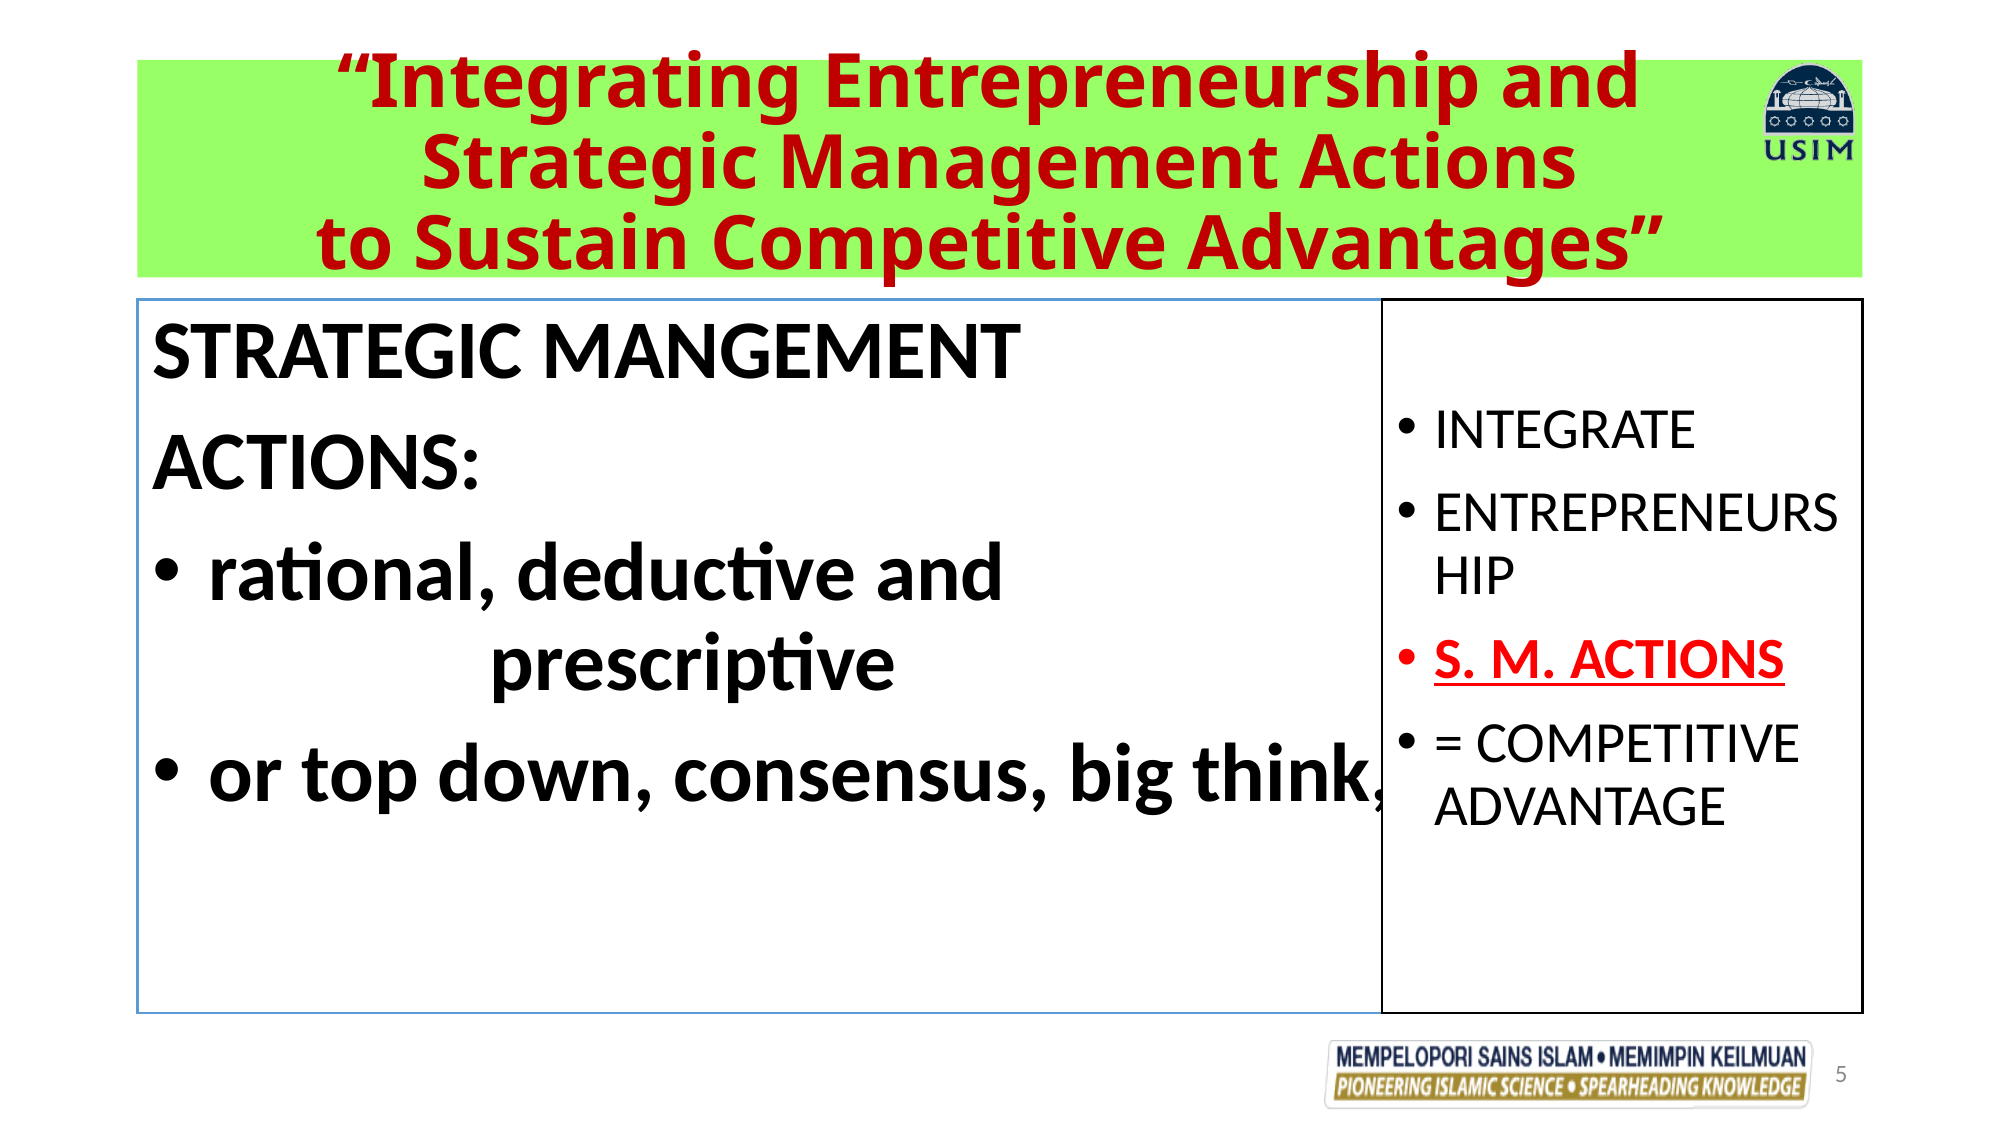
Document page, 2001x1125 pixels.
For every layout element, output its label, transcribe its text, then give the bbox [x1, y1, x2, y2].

picture [1763, 62, 1855, 161]
slide_number 5 [1814, 1042, 1863, 1103]
list STRATEGIC MANGEMENT ACTIONS: rational, deductive and prescriptive or top down, consensus, big think, [136, 298, 1381, 1014]
picture [1324, 1040, 1814, 1112]
list INTEGRATE ENTREPRENEURSHIP S. M. ACTIONS = COMPETITIVE ADVANTAGE [1381, 298, 1864, 1014]
title “Integrating Entrepreneurship and Strategic Management Actions to Sustain Competitive Advantages” [137, 59, 1863, 278]
